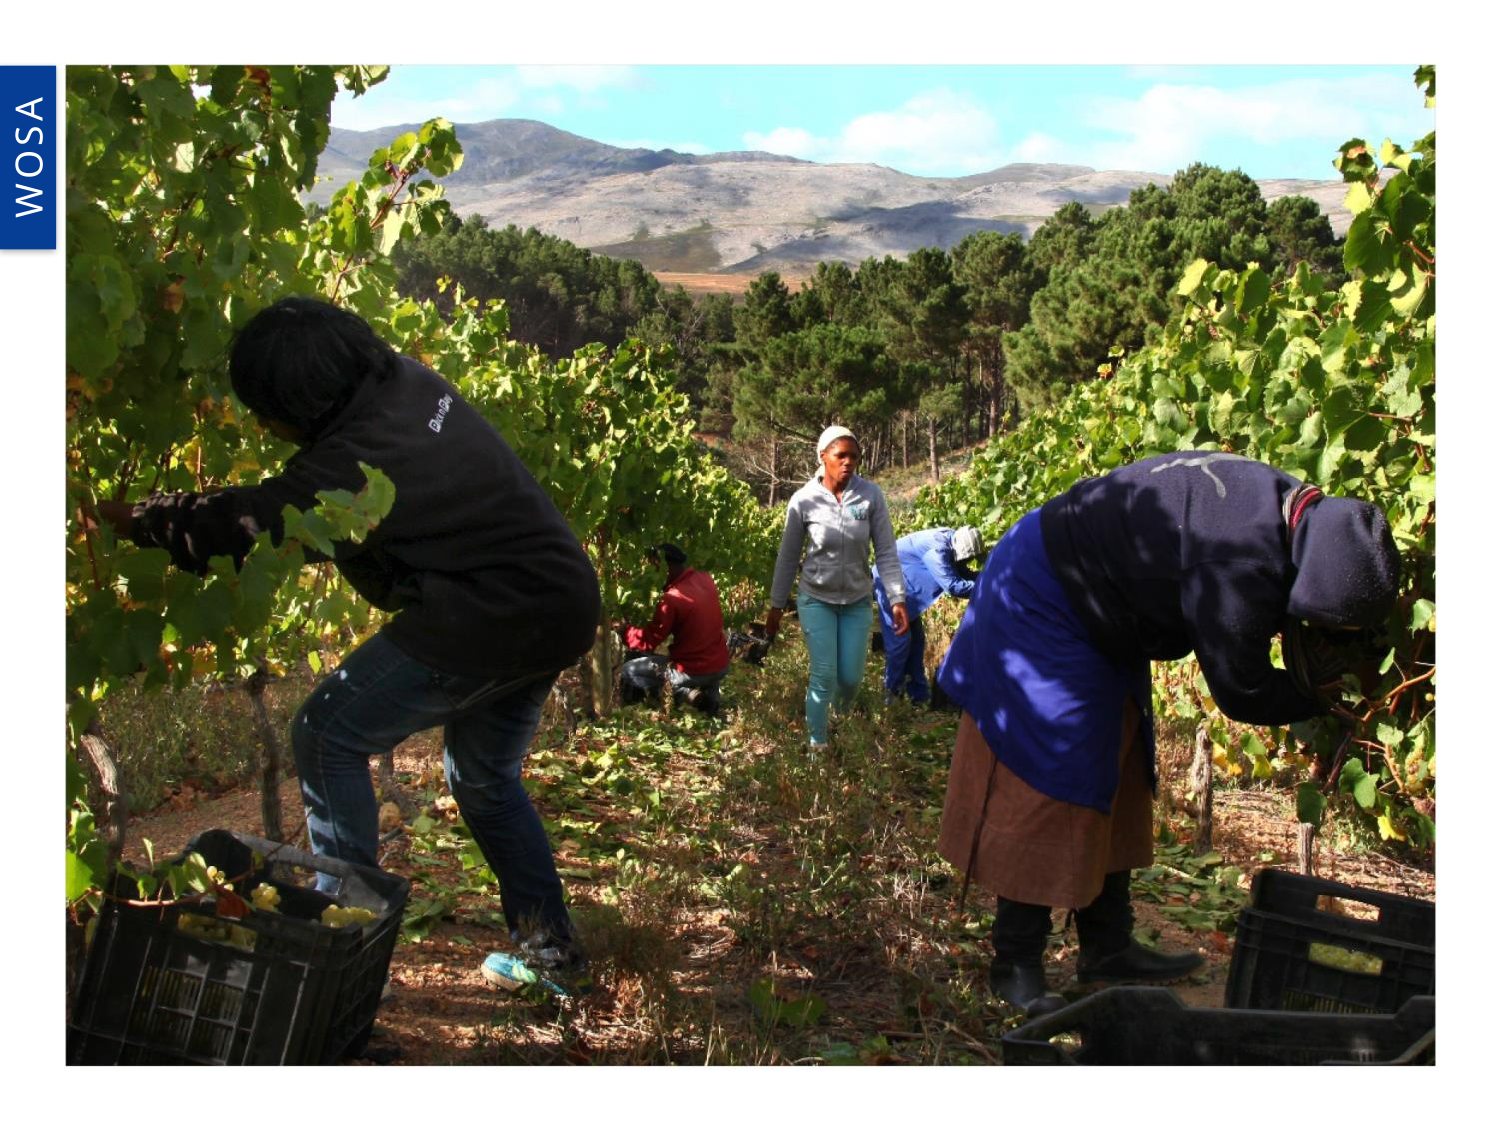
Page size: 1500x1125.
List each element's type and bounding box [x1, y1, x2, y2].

picture [0, 0, 1500, 1125]
text_box [0, 65, 59, 250]
